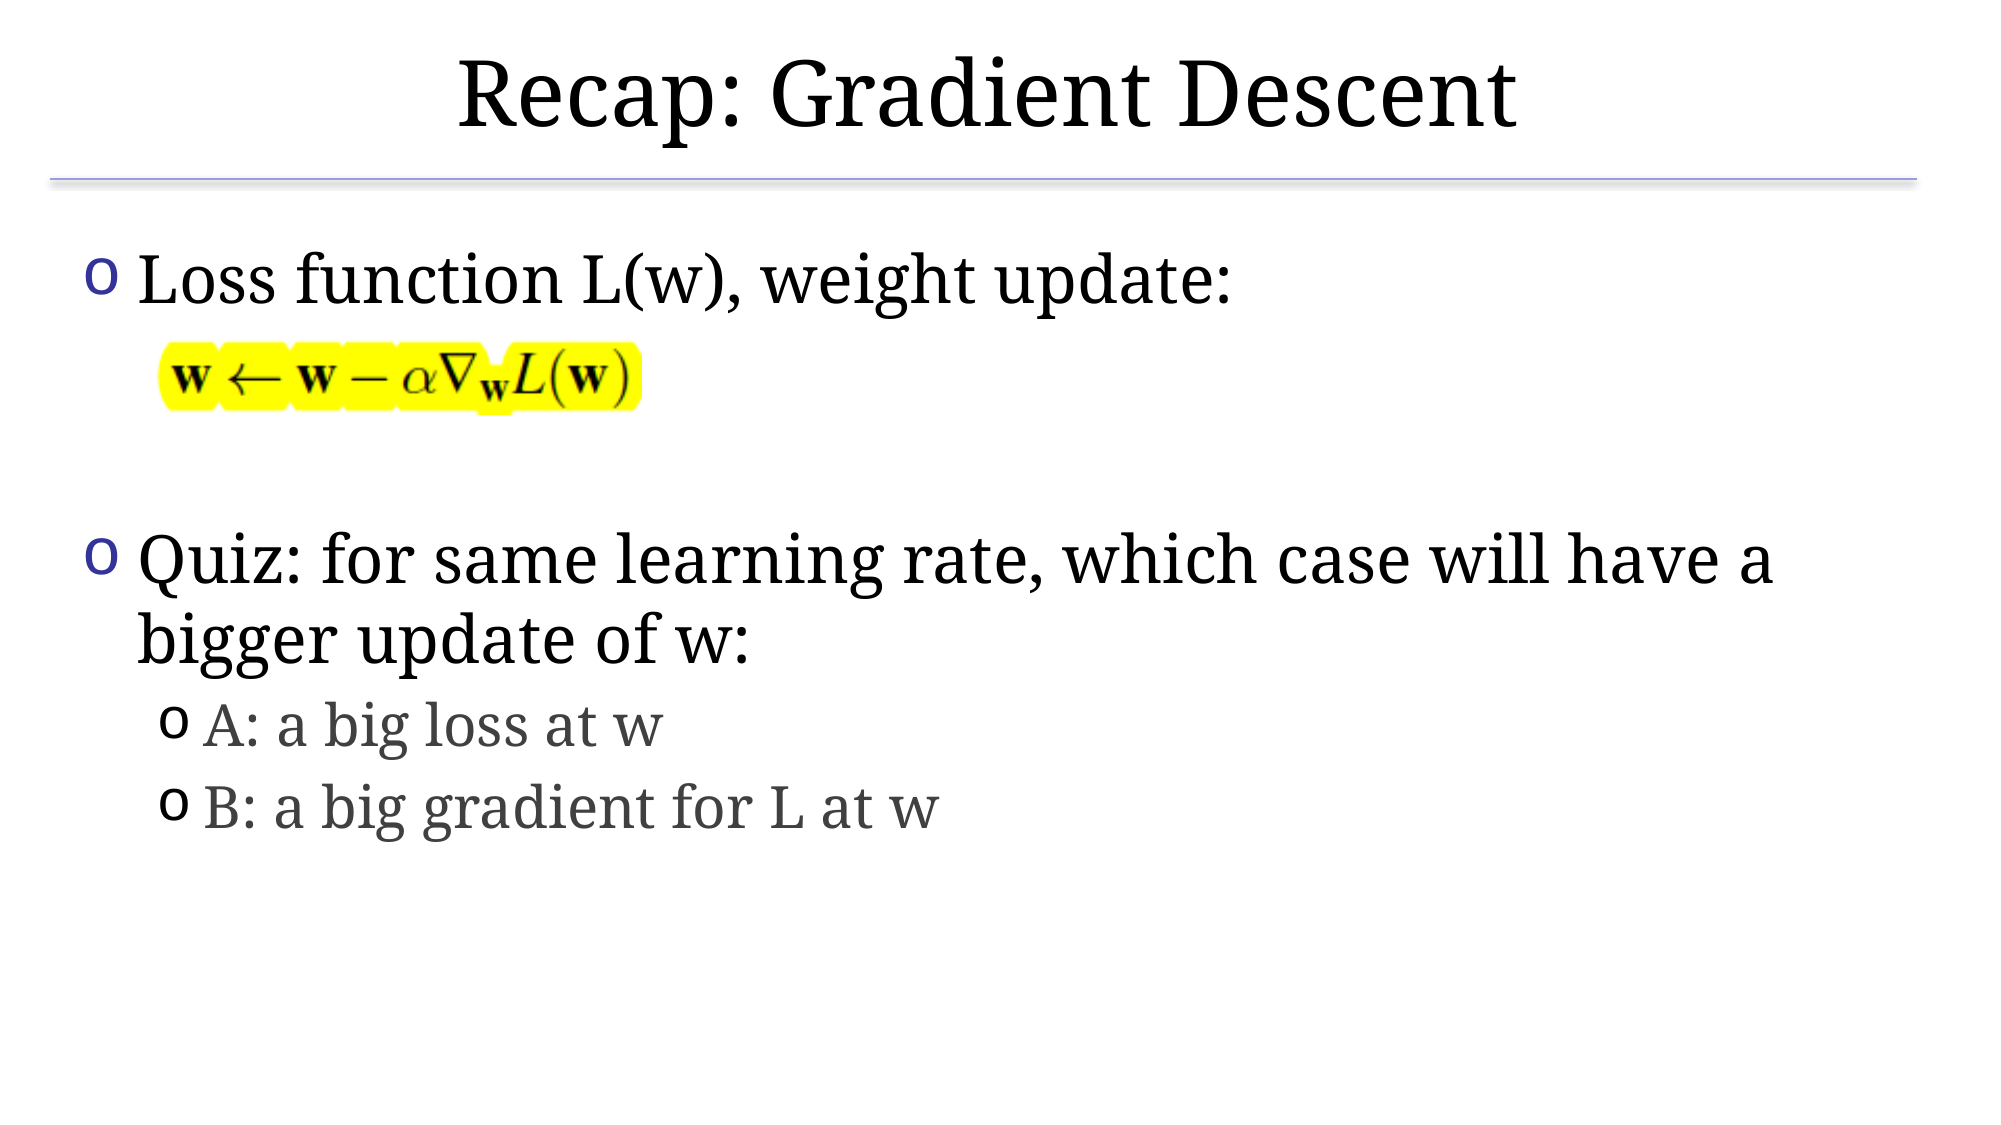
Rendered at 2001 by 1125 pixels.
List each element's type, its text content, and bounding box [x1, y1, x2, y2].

list Loss function L(w), weight update: Quiz: for same learning rate, which case will have a bigger update of w: A: a big loss at w B: a big gradient for L at w [66, 228, 1934, 1006]
picture [137, 324, 642, 415]
title Recap: Gradient Descent [0, 0, 2000, 184]
